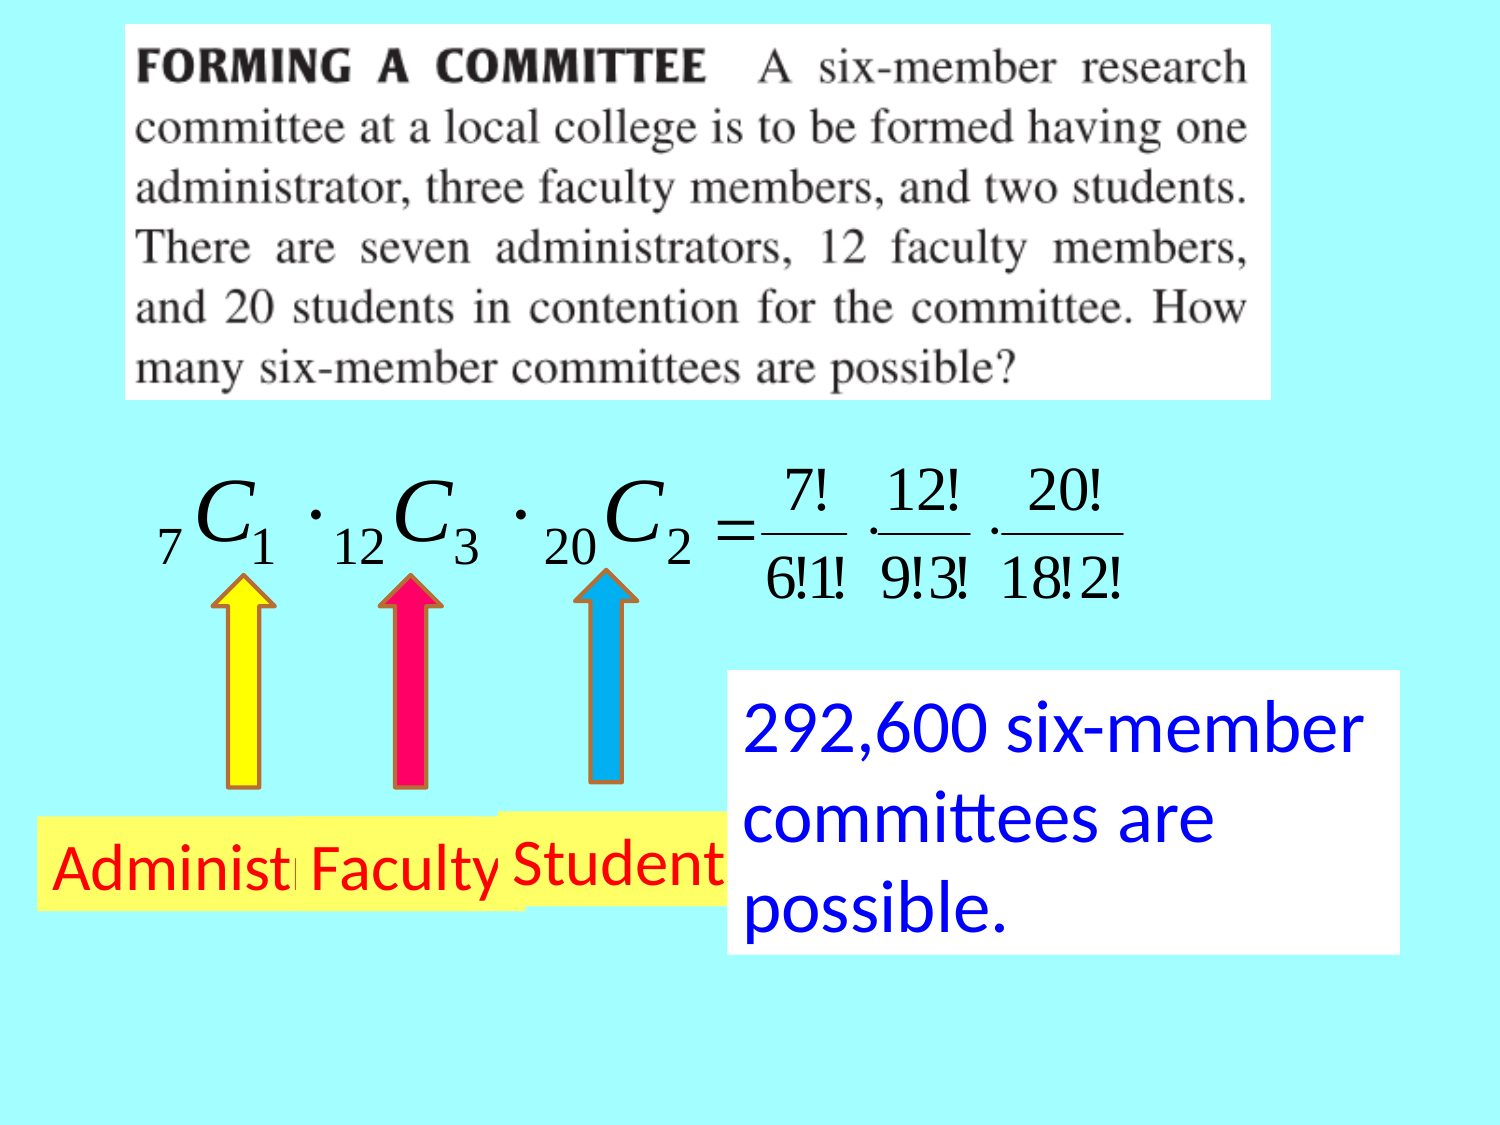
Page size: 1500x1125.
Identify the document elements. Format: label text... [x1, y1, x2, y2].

text_box [573, 596, 640, 785]
text_box [210, 596, 277, 790]
text_box Students [497, 811, 727, 907]
picture [124, 24, 1271, 401]
text_box [377, 596, 444, 790]
text_box Administrators [37, 816, 296, 912]
text_box 292,600 six-member committees are possible. [727, 670, 1400, 955]
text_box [142, 449, 701, 588]
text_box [702, 449, 1138, 629]
text_box Faculty [296, 816, 526, 912]
